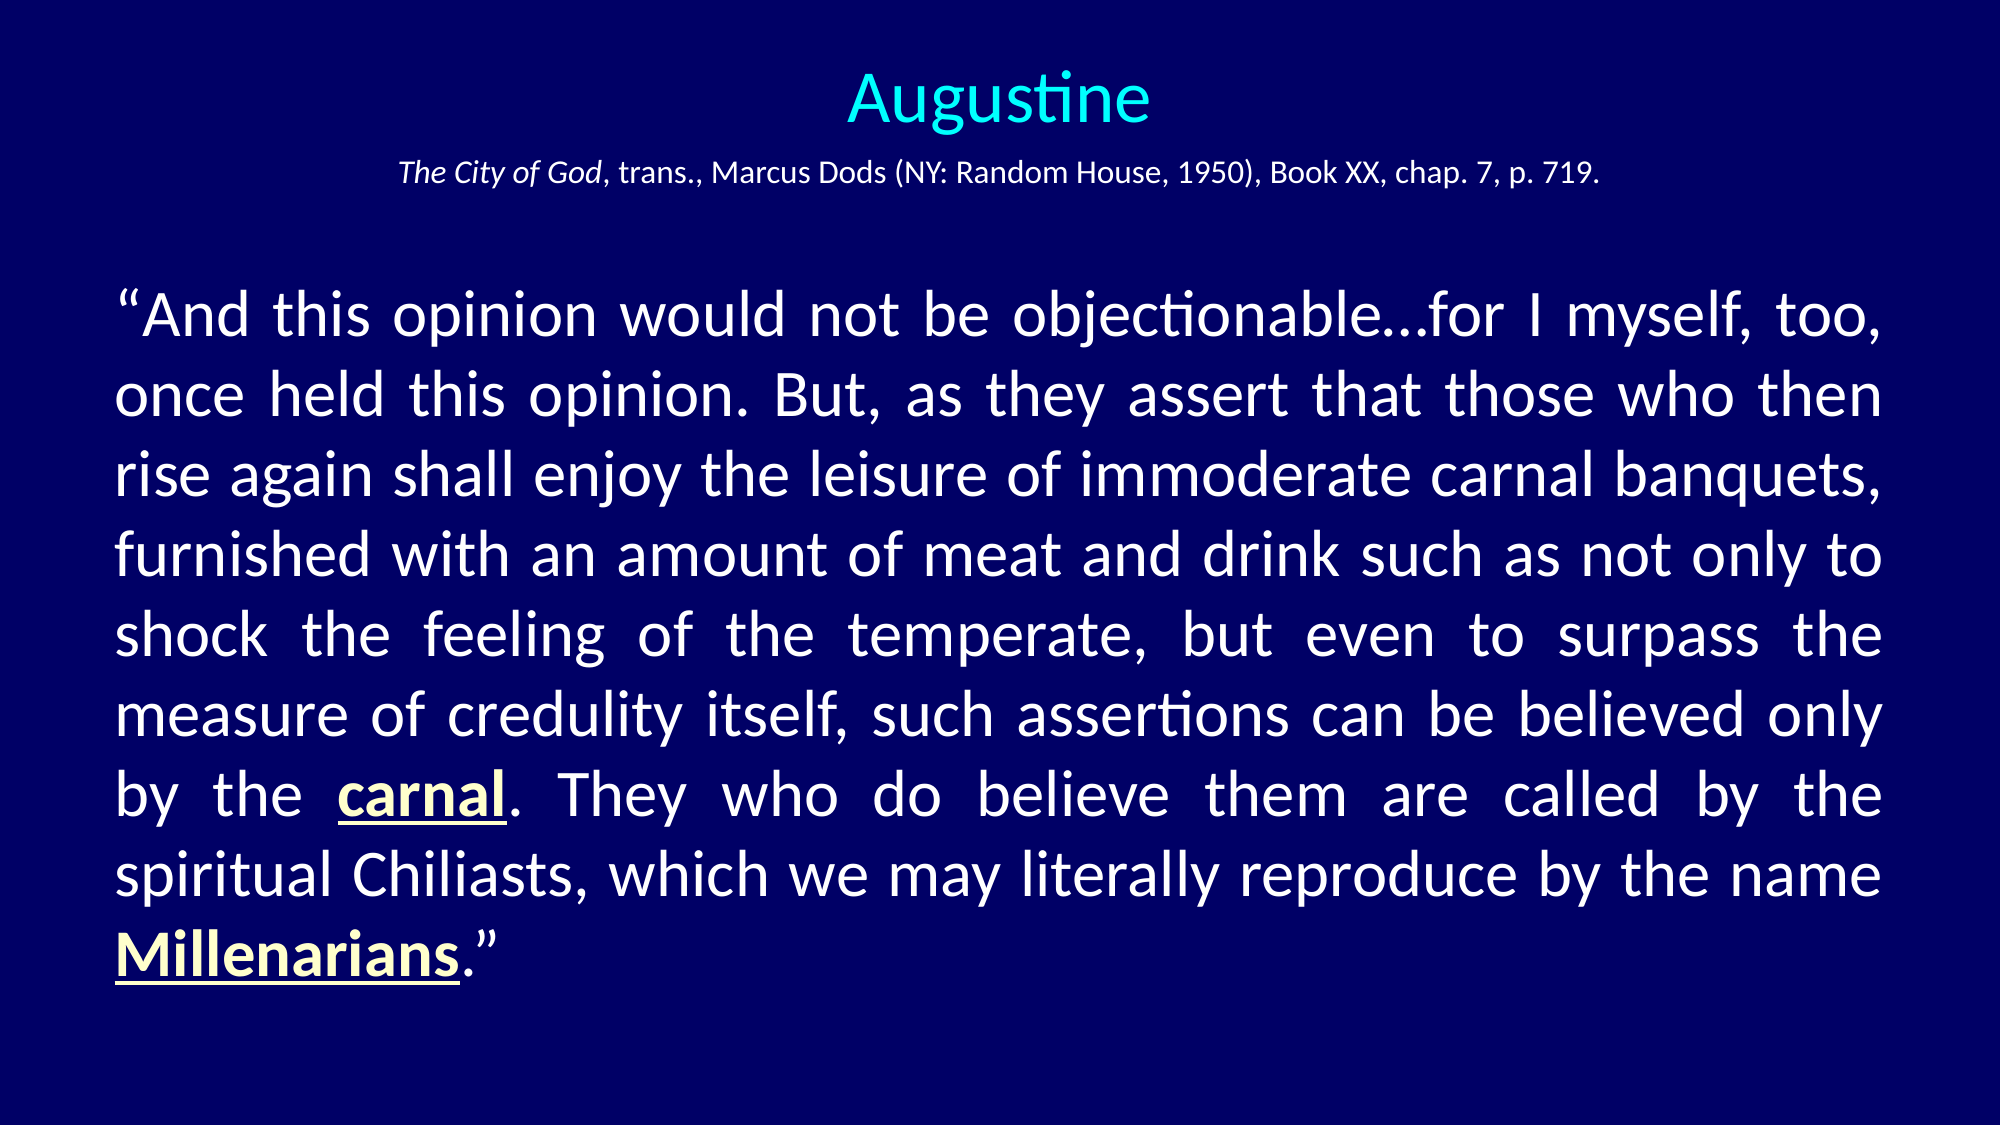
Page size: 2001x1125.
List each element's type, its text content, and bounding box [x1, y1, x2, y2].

text_box “And this opinion would not be objectionable…for I myself, too, once held this opinion. But, as they assert that those who then rise again shall enjoy the leisure of immoderate carnal banquets, furnished with an amount of meat and drink such as not only to shock the feeling of the temperate, but even to surpass the measure of credulity itself, such assertions can be believed only by the carnal. They who do believe them are called by the spiritual Chiliasts, which we may literally reproduce by the name Millenarians.” [99, 262, 1900, 997]
text_box Augustine The City of God, trans., Marcus Dods (NY: Random House, 1950), Book XX, chap. 7, p. 719. [249, 40, 1750, 198]
